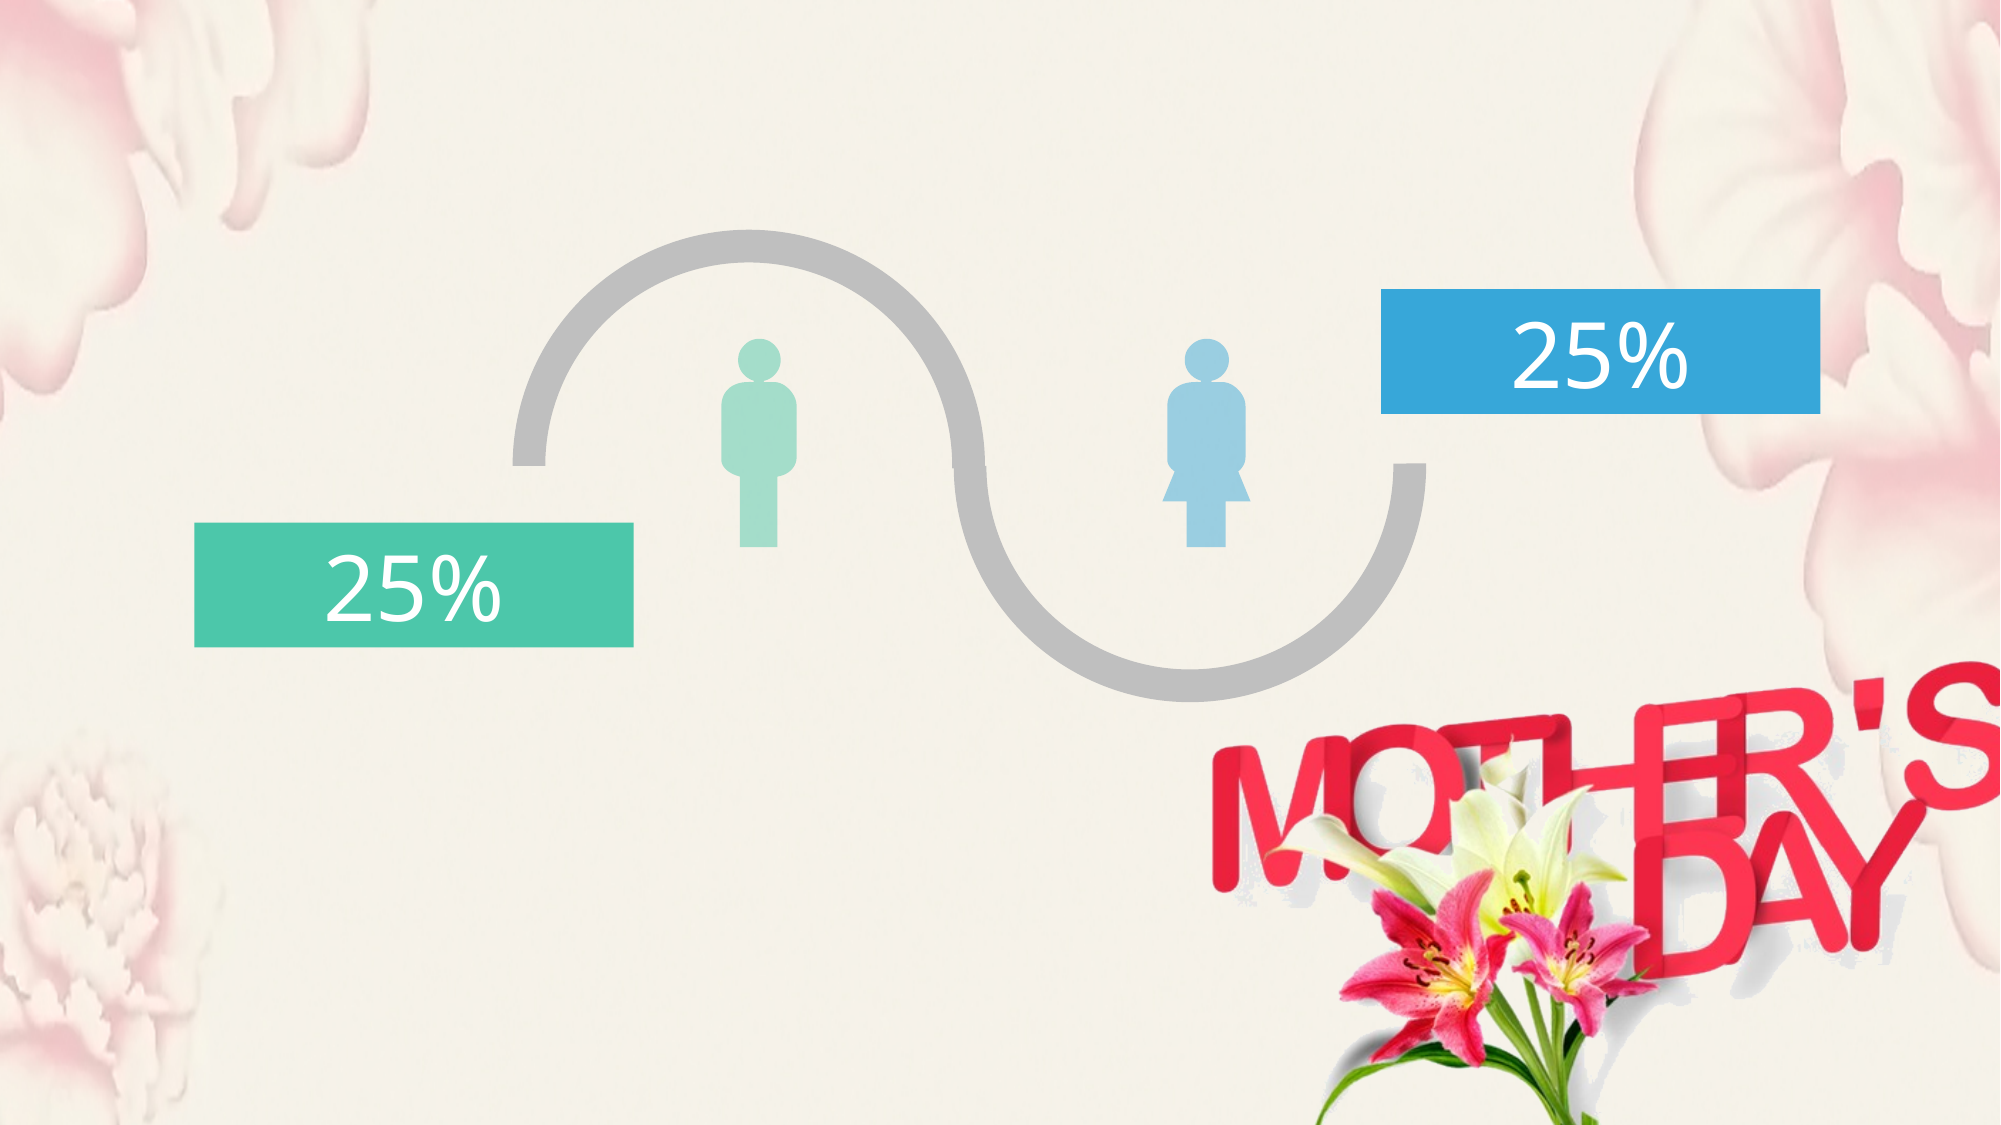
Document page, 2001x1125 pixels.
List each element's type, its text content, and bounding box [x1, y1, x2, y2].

text_box 25% [1381, 289, 1821, 414]
picture [0, 0, 2001, 1125]
text_box [511, 228, 986, 470]
text_box [952, 464, 1138, 698]
text_box 25% [194, 522, 634, 648]
text_box [1302, 462, 1428, 634]
text_box [1160, 337, 1253, 549]
text_box [720, 337, 798, 549]
